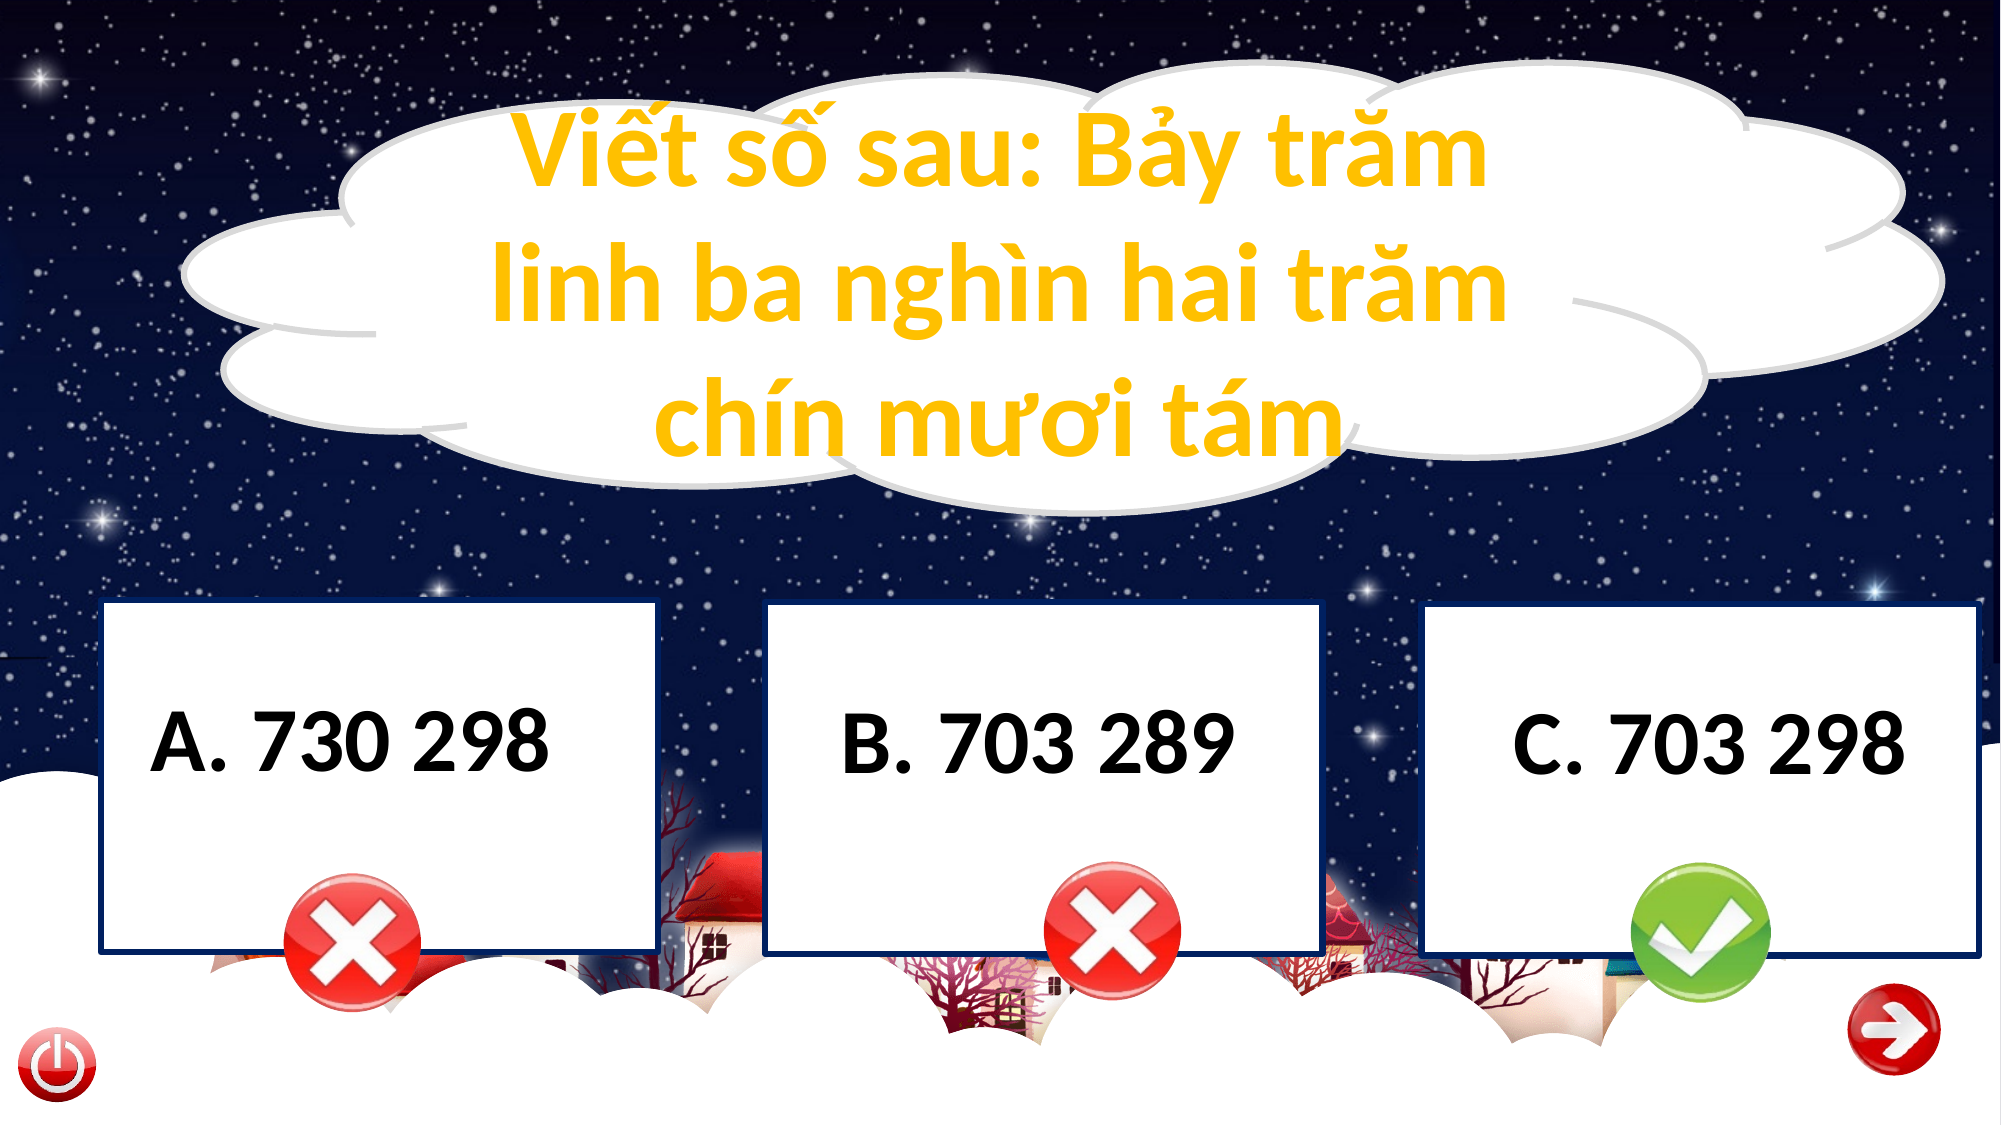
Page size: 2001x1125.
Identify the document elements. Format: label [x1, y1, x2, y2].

text_box [0, 743, 2000, 1125]
picture [0, 0, 2001, 1125]
picture [1847, 983, 1942, 1076]
picture [17, 1026, 97, 1103]
picture [1630, 862, 1772, 1003]
picture [1043, 861, 1182, 1001]
picture [283, 872, 422, 1013]
